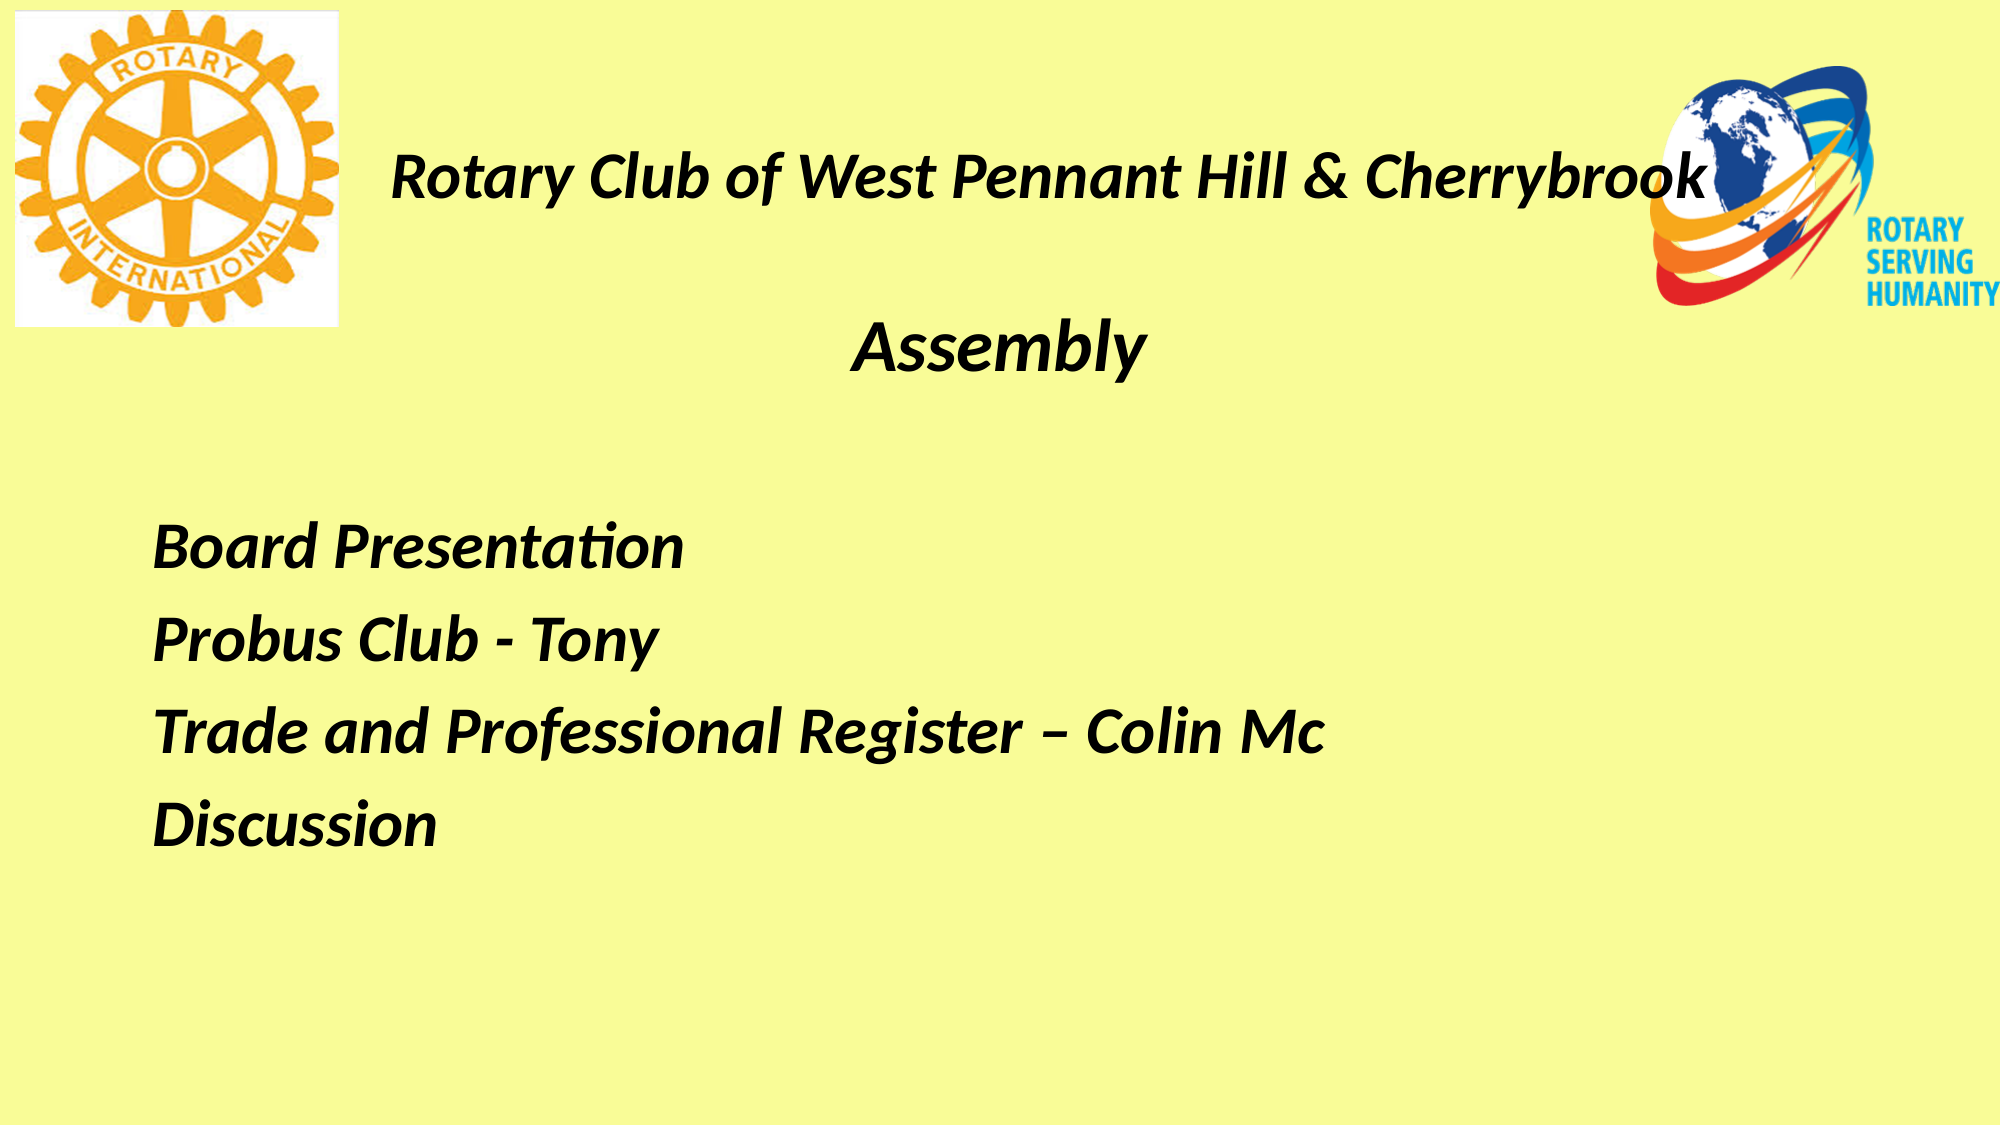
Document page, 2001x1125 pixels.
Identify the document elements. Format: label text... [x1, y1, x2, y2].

title Rotary Club of West Pennant Hill & Cherrybrook [339, 59, 1863, 278]
picture [1873, 296, 1877, 306]
picture [1995, 285, 2000, 306]
picture [1979, 286, 1989, 306]
picture [1650, 66, 2000, 306]
picture [1907, 290, 1911, 306]
picture [1915, 290, 1919, 306]
list Assembly Board Presentation Probus Club - Tony Trade and Professional Register – Colin Mc Discussion [137, 299, 1863, 1014]
picture [15, 10, 339, 328]
picture [1949, 293, 1953, 306]
